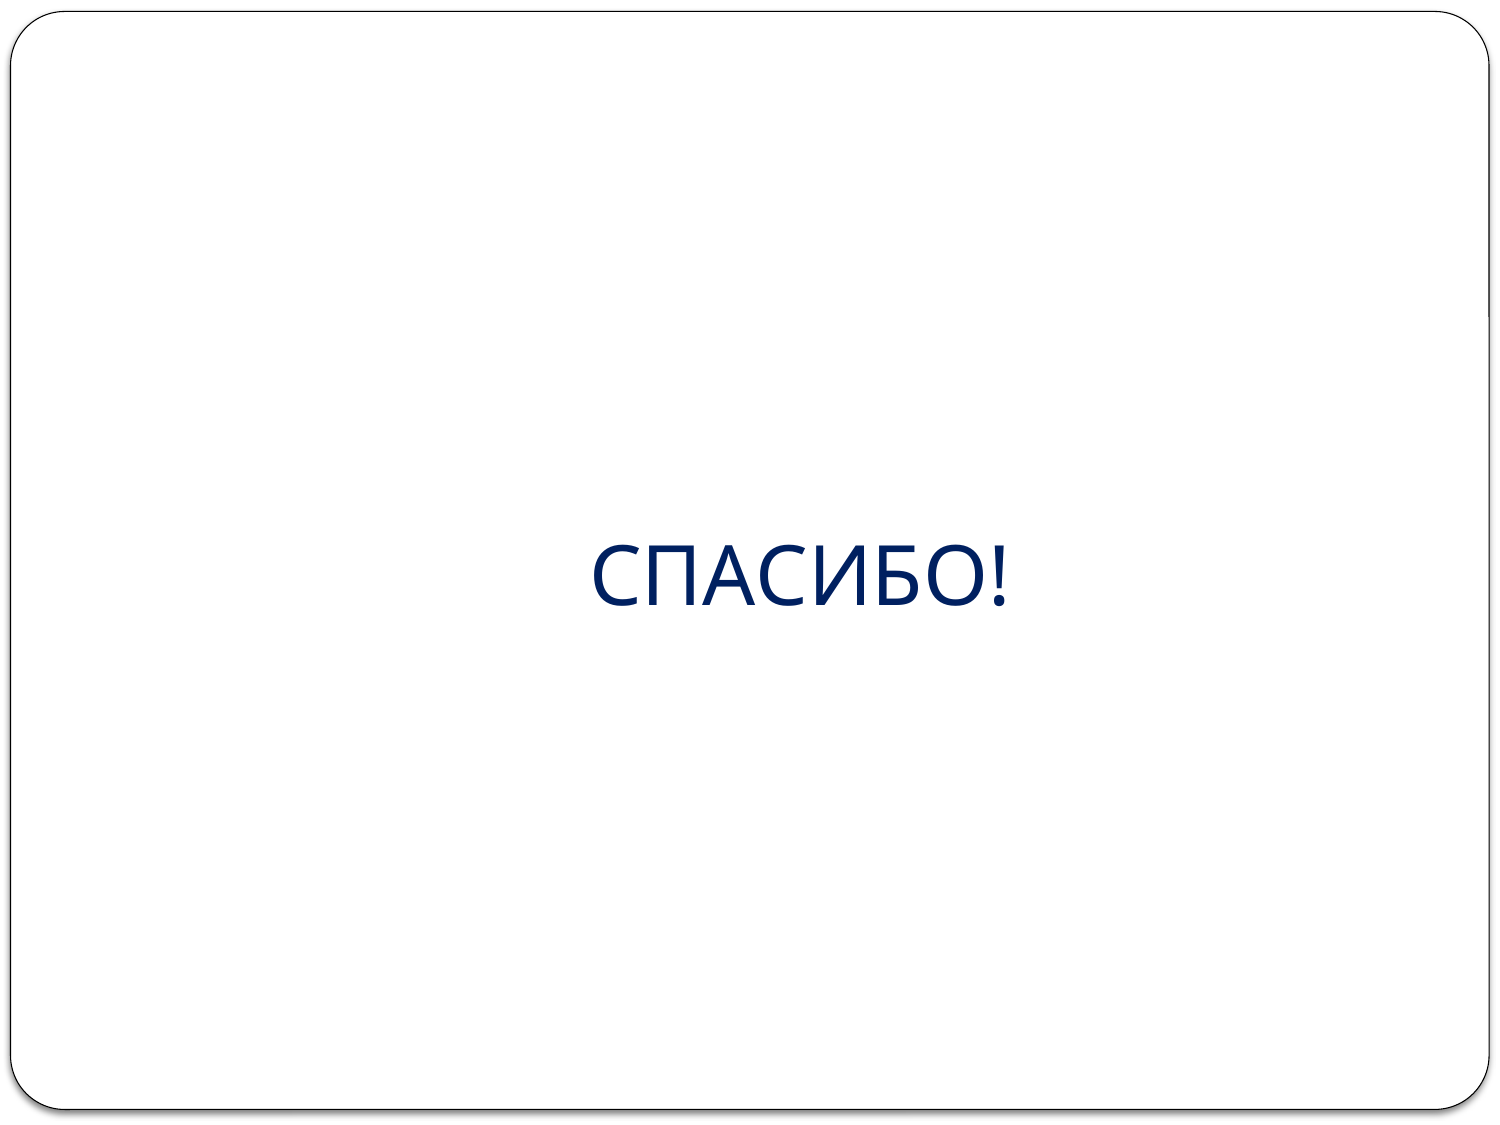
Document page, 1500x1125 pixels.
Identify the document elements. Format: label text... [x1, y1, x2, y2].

title СПАСИБО! [162, 224, 1438, 638]
